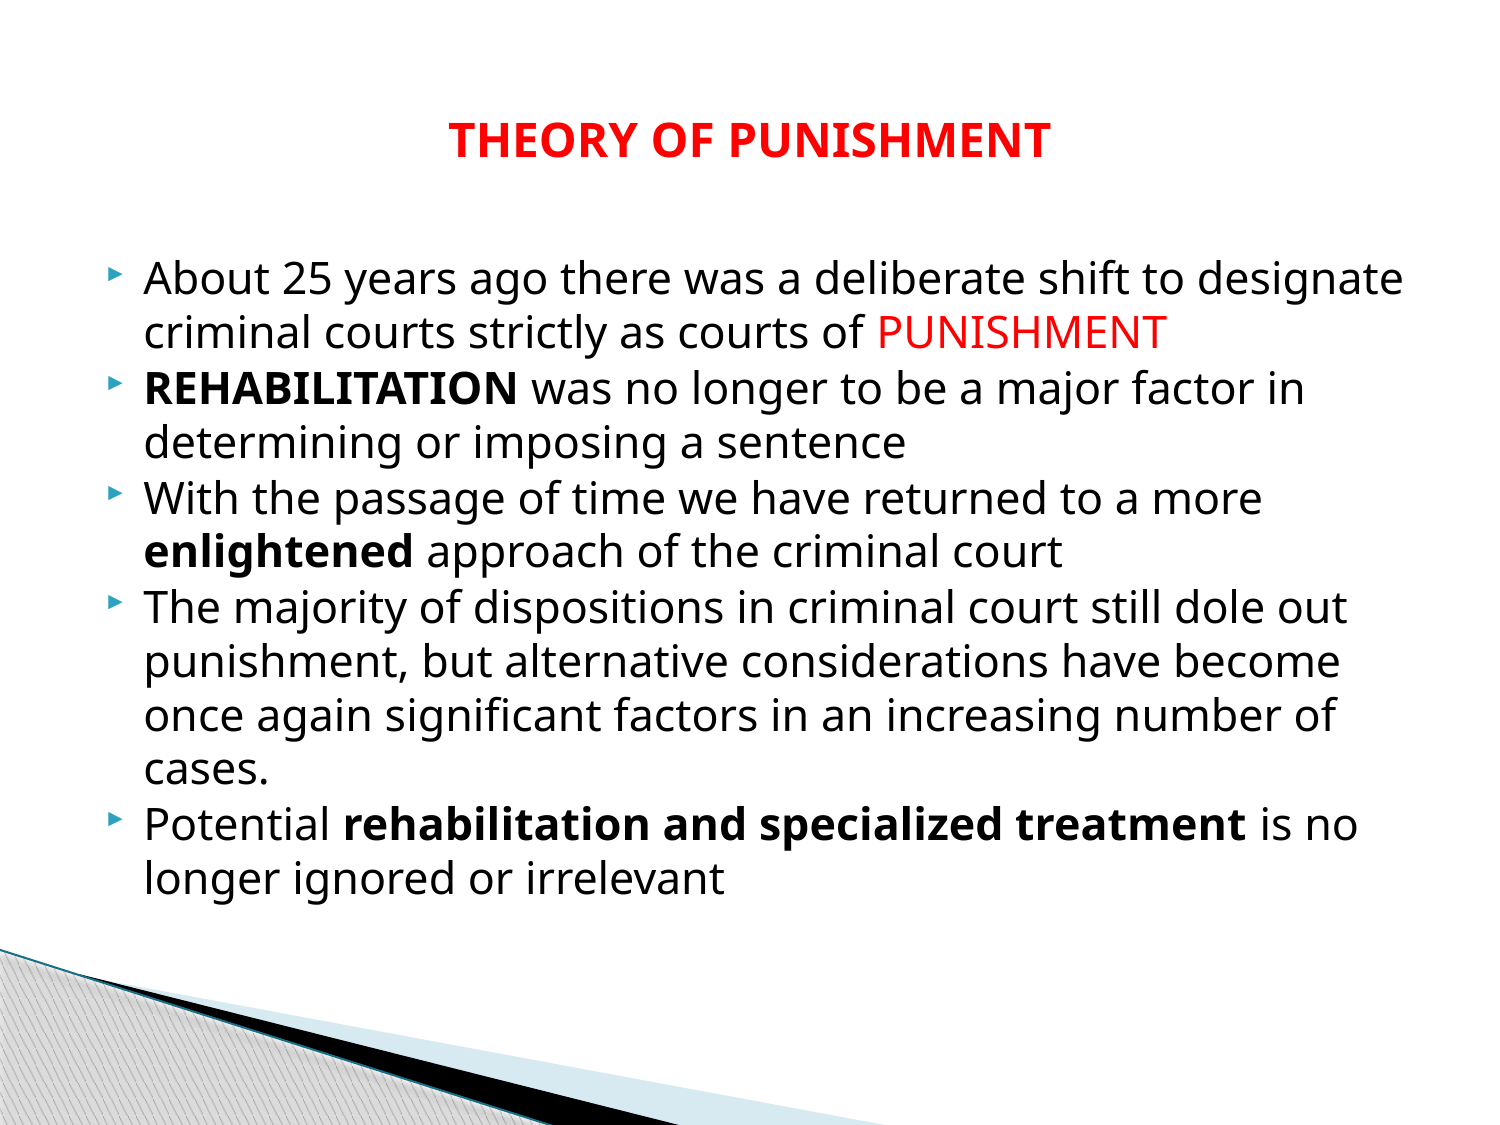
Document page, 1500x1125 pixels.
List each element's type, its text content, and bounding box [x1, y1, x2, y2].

title THEORY OF PUNISHMENT [75, 45, 1425, 233]
list About 25 years ago there was a deliberate shift to designate criminal courts strictly as courts of PUNISHMENT REHABILITATION was no longer to be a major factor in determining or imposing a sentence With the passage of time we have returned to a more enlightened approach of the criminal court The majority of dispositions in criminal court still dole out punishment, but alternative considerations have become once again significant factors in an increasing number of cases. Potential rehabilitation and specialized treatment is no longer ignored or irrelevant [75, 243, 1425, 986]
